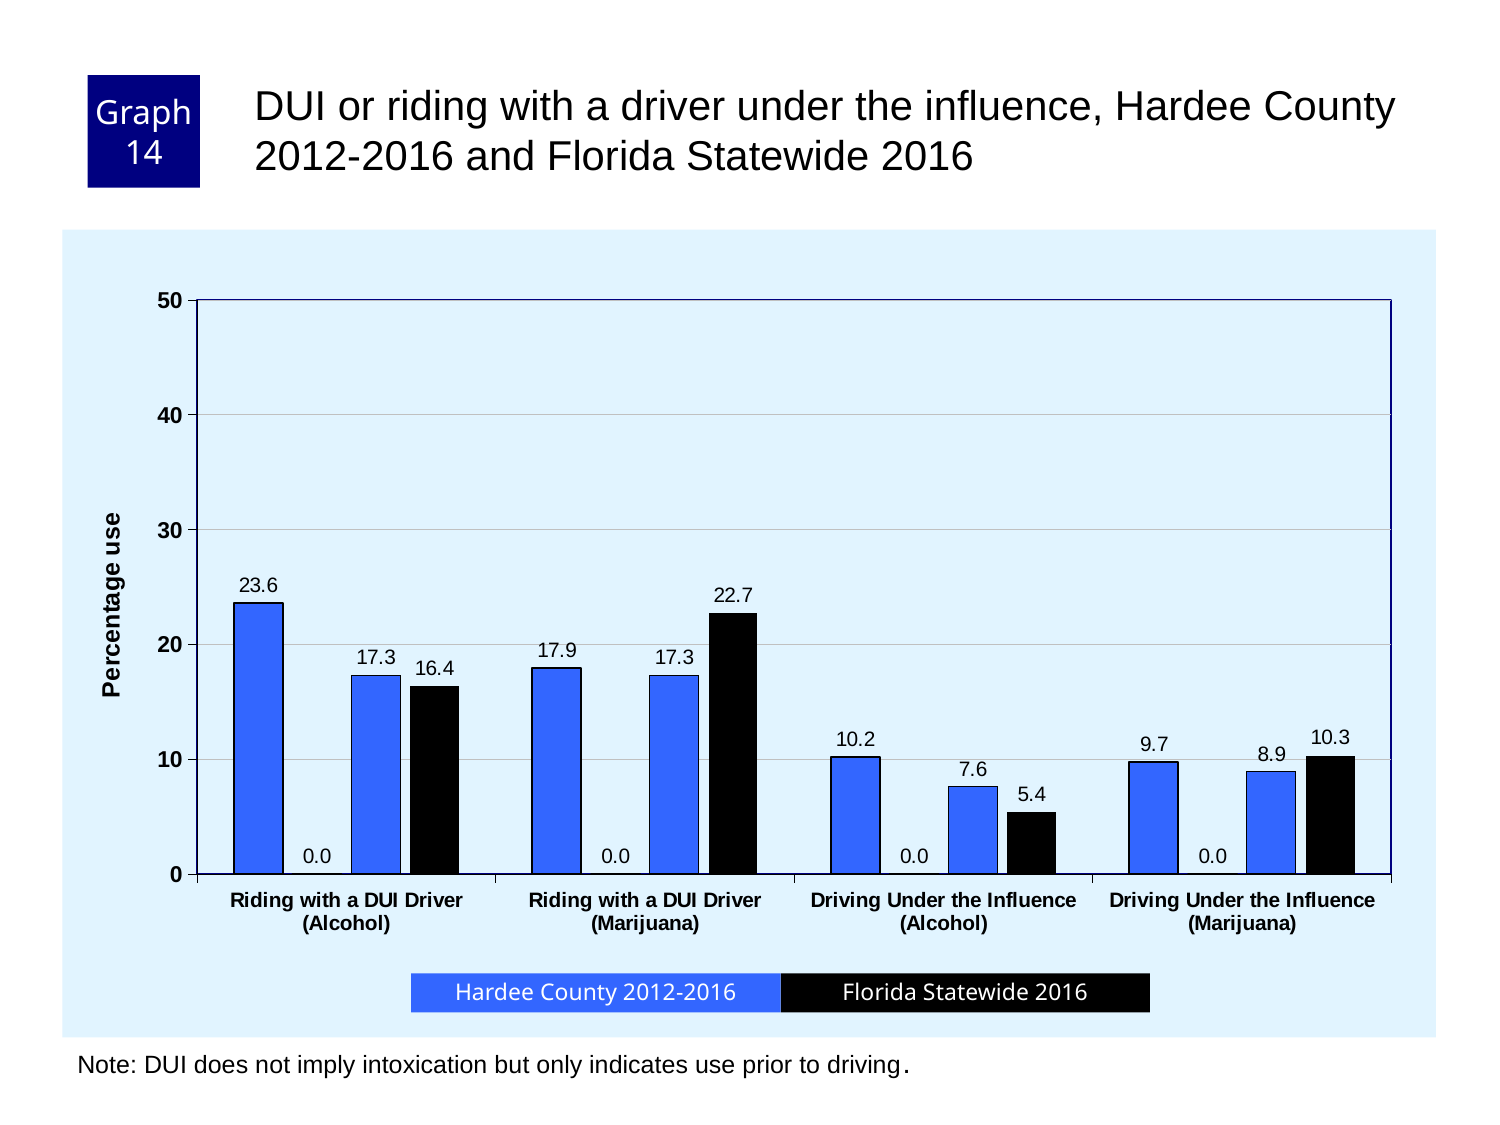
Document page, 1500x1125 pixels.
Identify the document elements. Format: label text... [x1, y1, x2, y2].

text_box Note: DUI does not imply intoxication but only indicates use prior to driving. [62, 1044, 1438, 1088]
text_box DUI or riding with a driver under the influence, Hardee County 2012-2016 and Florida Statewide 2016 [249, 75, 1438, 200]
chart [62, 229, 1437, 1038]
text_box Graph 14 [87, 75, 200, 188]
